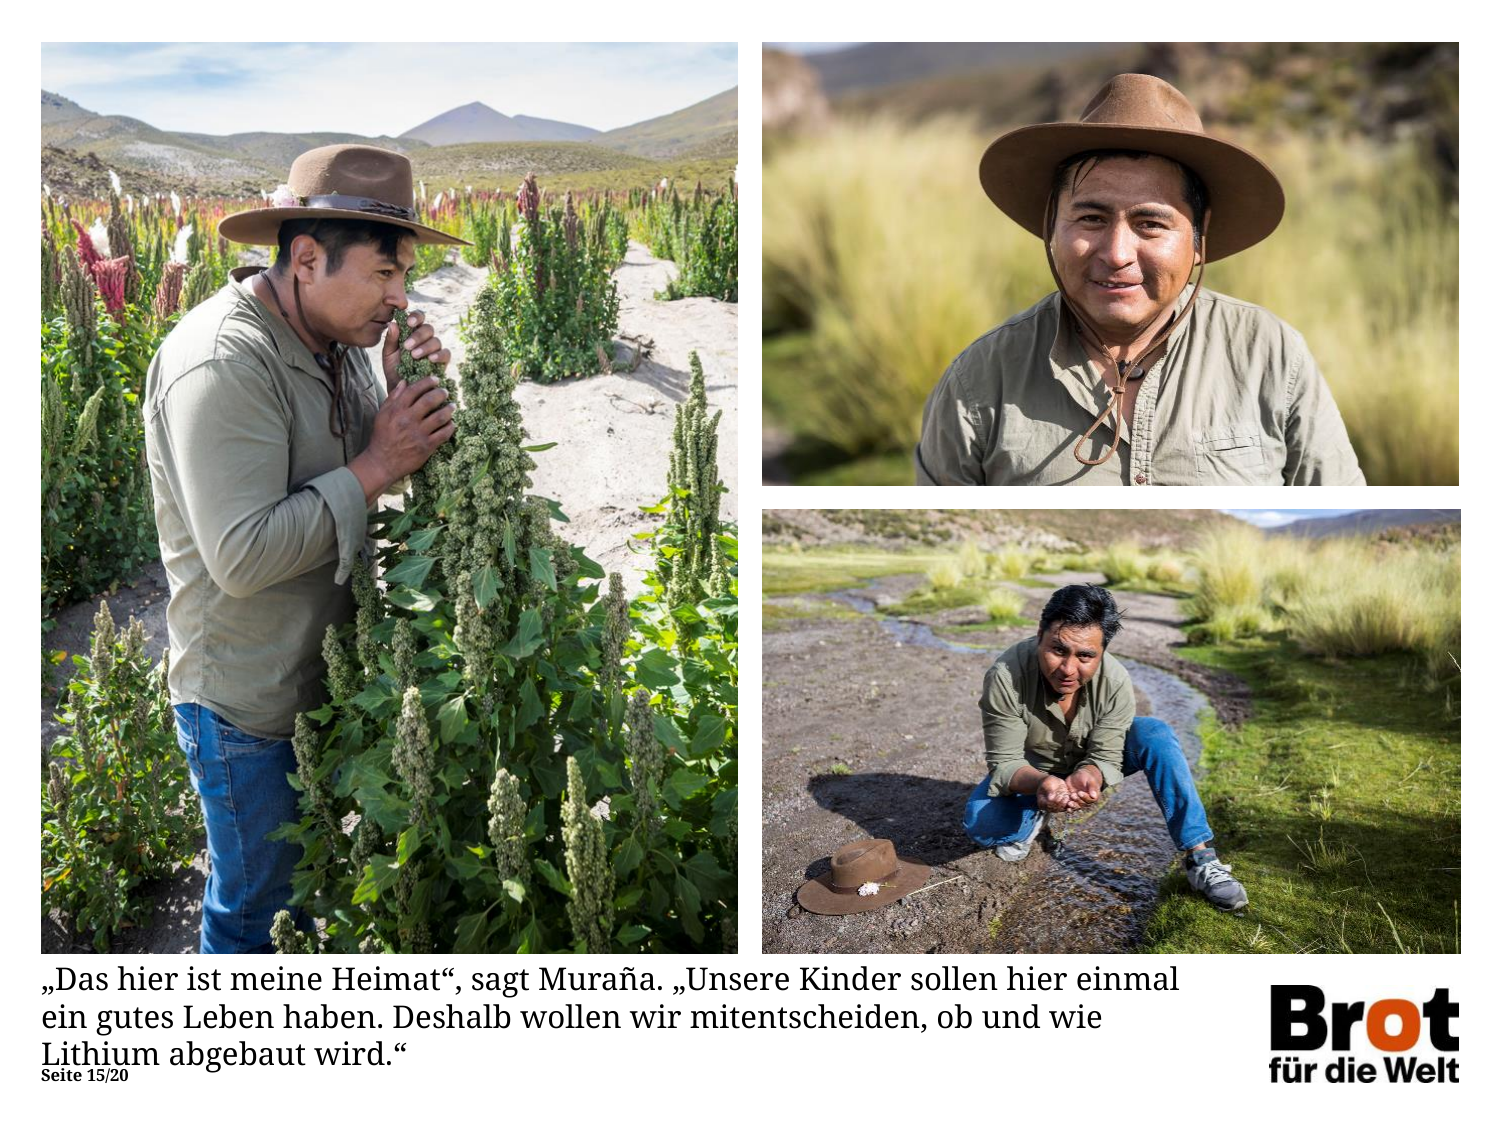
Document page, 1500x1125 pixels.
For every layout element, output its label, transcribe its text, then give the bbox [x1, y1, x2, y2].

picture [762, 509, 1461, 955]
text_box „Das hier ist meine Heimat“, sagt Muraña. „Unsere Kinder sollen hier einmal ein gutes Leben haben. Deshalb wollen wir mitentscheiden, ob und wie Lithium abgebaut wird.“ [41, 952, 1247, 1080]
picture [1269, 985, 1459, 1083]
picture [762, 42, 1460, 486]
picture [40, 42, 738, 955]
